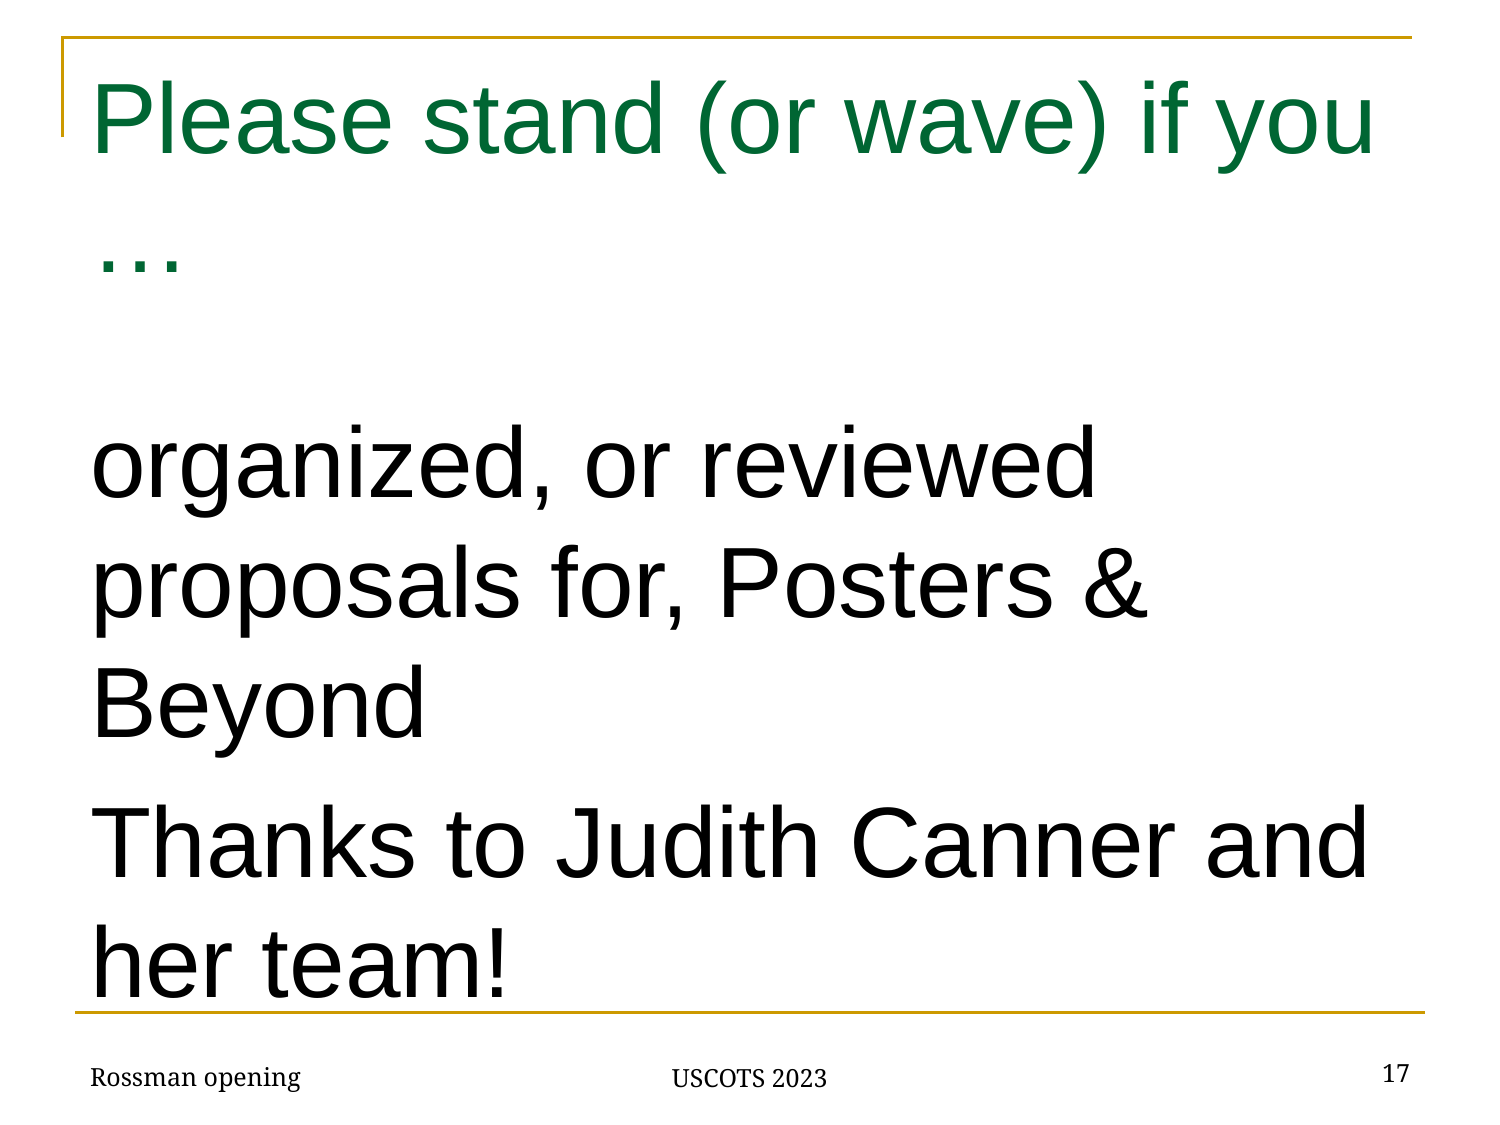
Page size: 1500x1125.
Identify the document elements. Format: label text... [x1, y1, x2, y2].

list organized, or reviewed proposals for, Posters & Beyond Thanks to Judith Canner and her team! [75, 249, 1463, 994]
footer USCOTS 2023 [512, 1025, 988, 1100]
slide_number ‹#› [1074, 1024, 1425, 1100]
slide_number Rossman opening [75, 1024, 425, 1100]
title Please stand (or wave) if you … [75, 45, 1475, 233]
